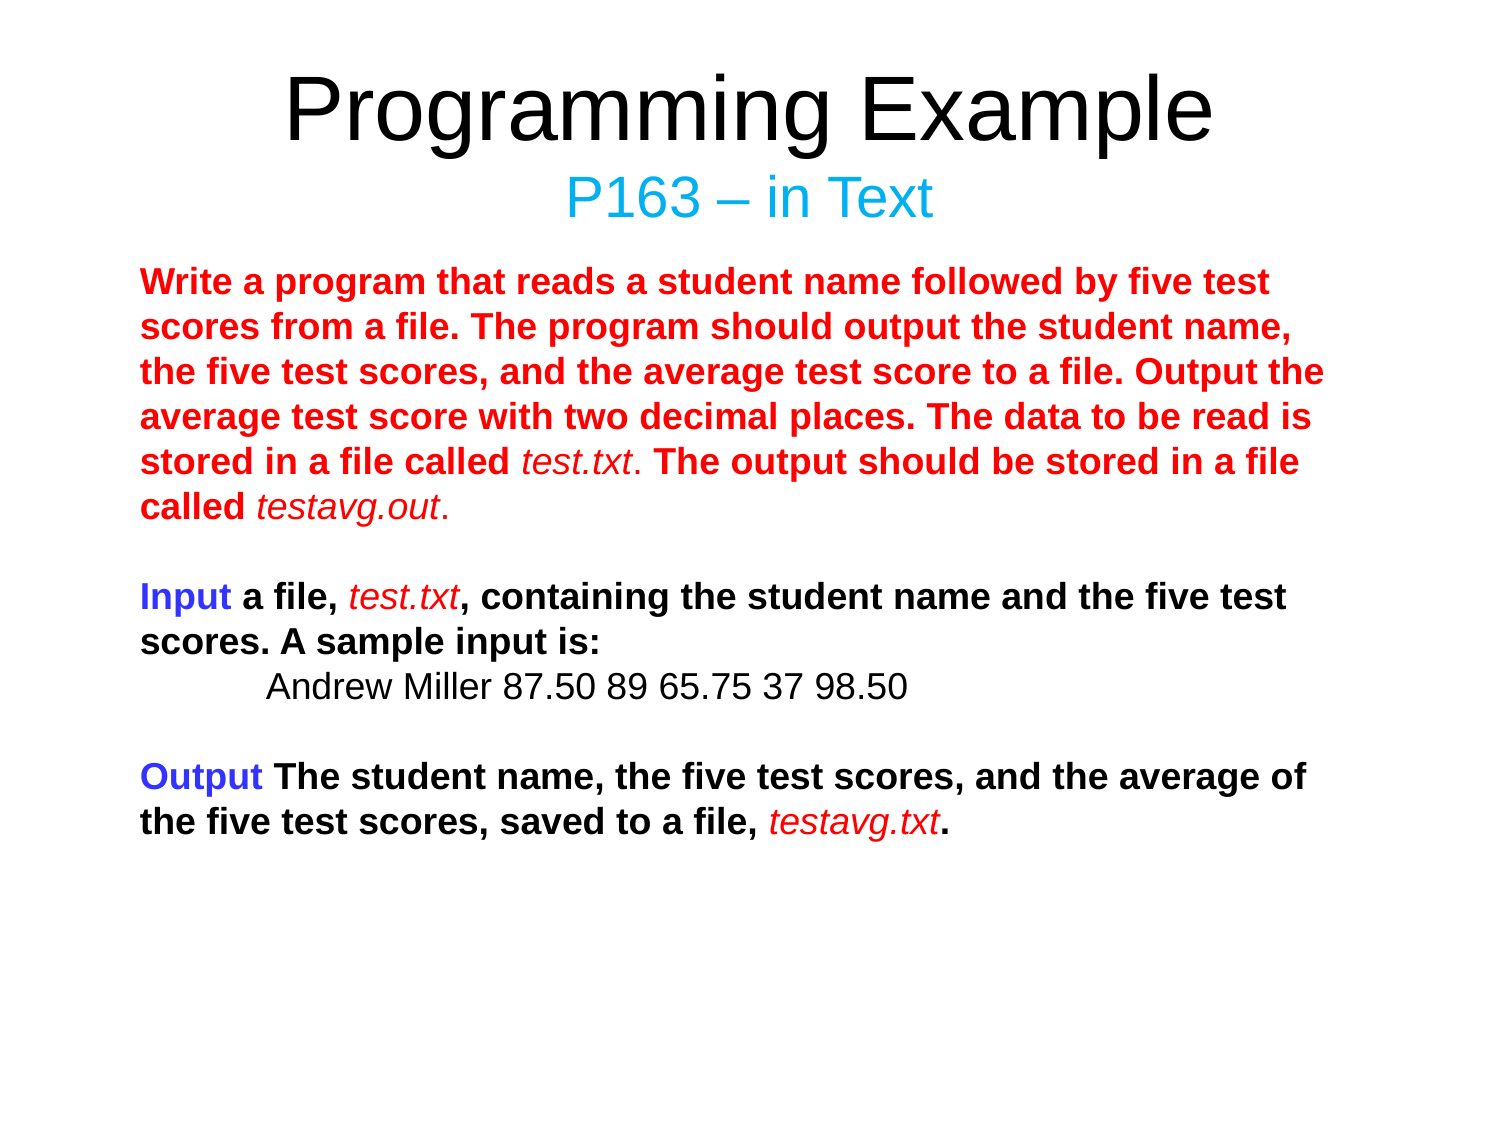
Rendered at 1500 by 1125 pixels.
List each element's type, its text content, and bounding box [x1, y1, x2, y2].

title Programming Example P163 – in Text [74, 44, 1426, 233]
text_box Write a program that reads a student name followed by five test scores from a file. The program should output the student name, the five test scores, and the average test score to a file. Output the average test score with two decimal places. The data to be read is stored in a file called test.txt. The output should be stored in a file called testavg.out. Input a file, test.txt, containing the student name and the five test scores. A sample input is: Andrew Miller 87.50 89 65.75 37 98.50 Output The student name, the five test scores, and the average of the five test scores, saved to a file, testavg.txt. [125, 249, 1350, 850]
